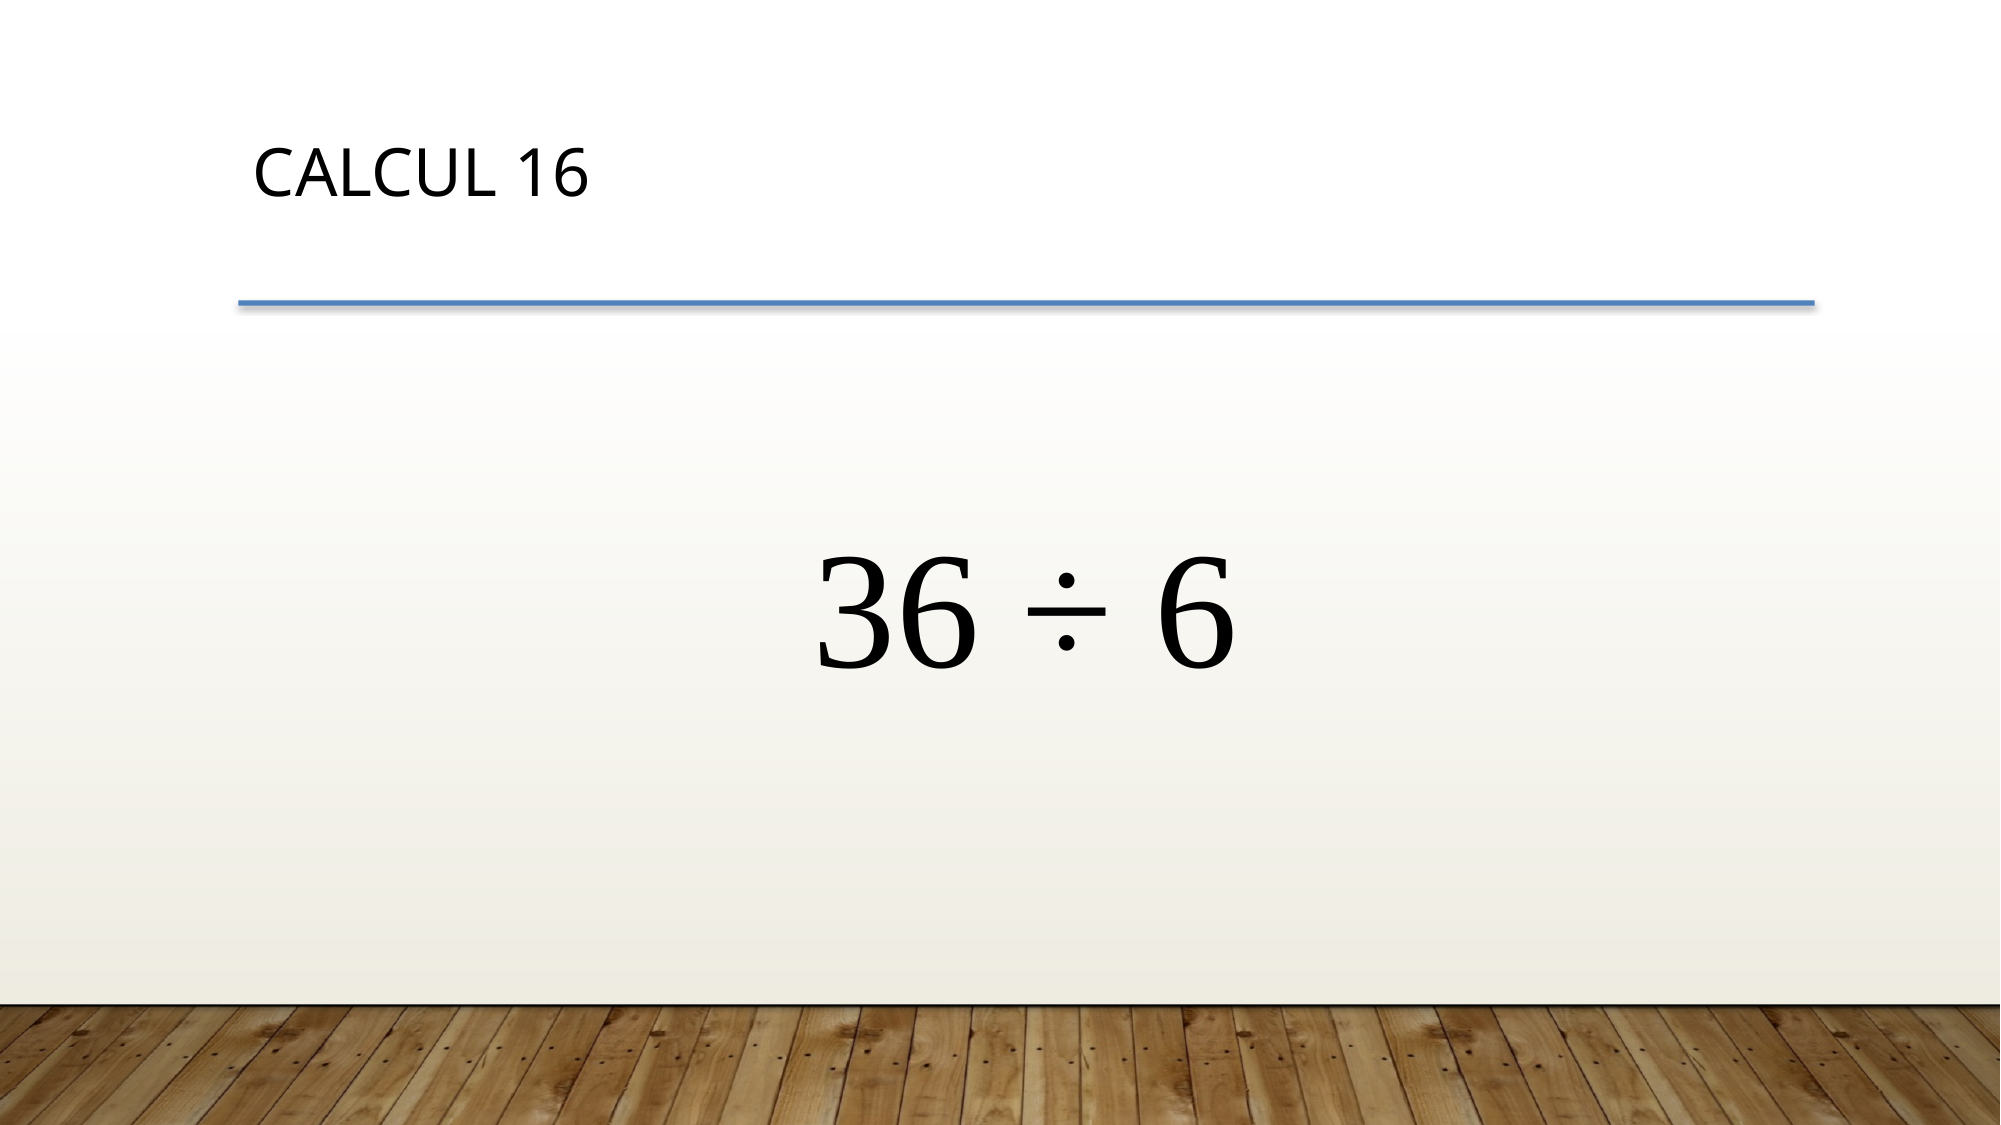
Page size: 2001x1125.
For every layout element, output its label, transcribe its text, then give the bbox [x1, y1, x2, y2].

text_box 36 ÷ 6 [238, 330, 1814, 897]
picture [0, 1007, 2000, 1125]
text_box CALCUL 16 [238, 131, 1814, 304]
